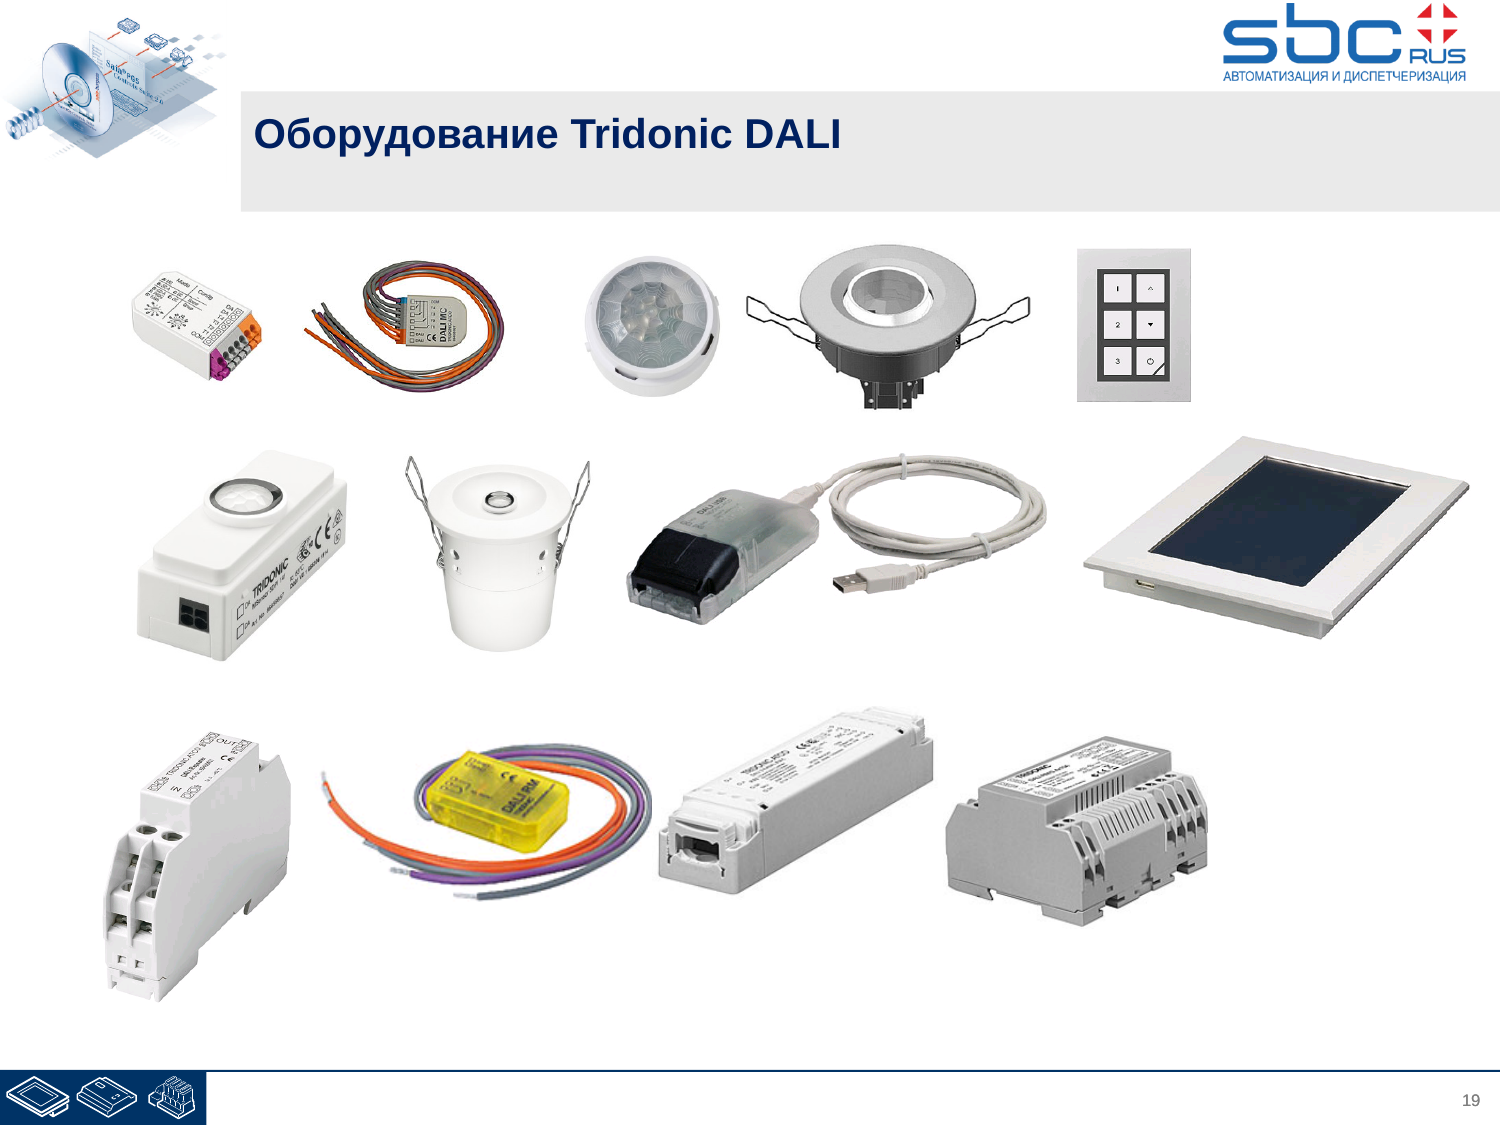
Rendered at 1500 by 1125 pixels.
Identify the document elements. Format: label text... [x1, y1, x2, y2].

picture [742, 235, 1034, 418]
picture [125, 439, 356, 671]
picture [125, 267, 268, 385]
picture [0, 0, 227, 183]
picture [1223, 3, 1466, 85]
picture [302, 259, 506, 393]
picture [1069, 242, 1199, 411]
title Оборудование Tridonic DALI [253, 106, 1467, 200]
picture [568, 249, 736, 403]
picture [943, 734, 1210, 930]
picture [623, 439, 1048, 637]
picture [83, 697, 941, 1004]
picture [1076, 427, 1474, 648]
picture [403, 454, 594, 656]
